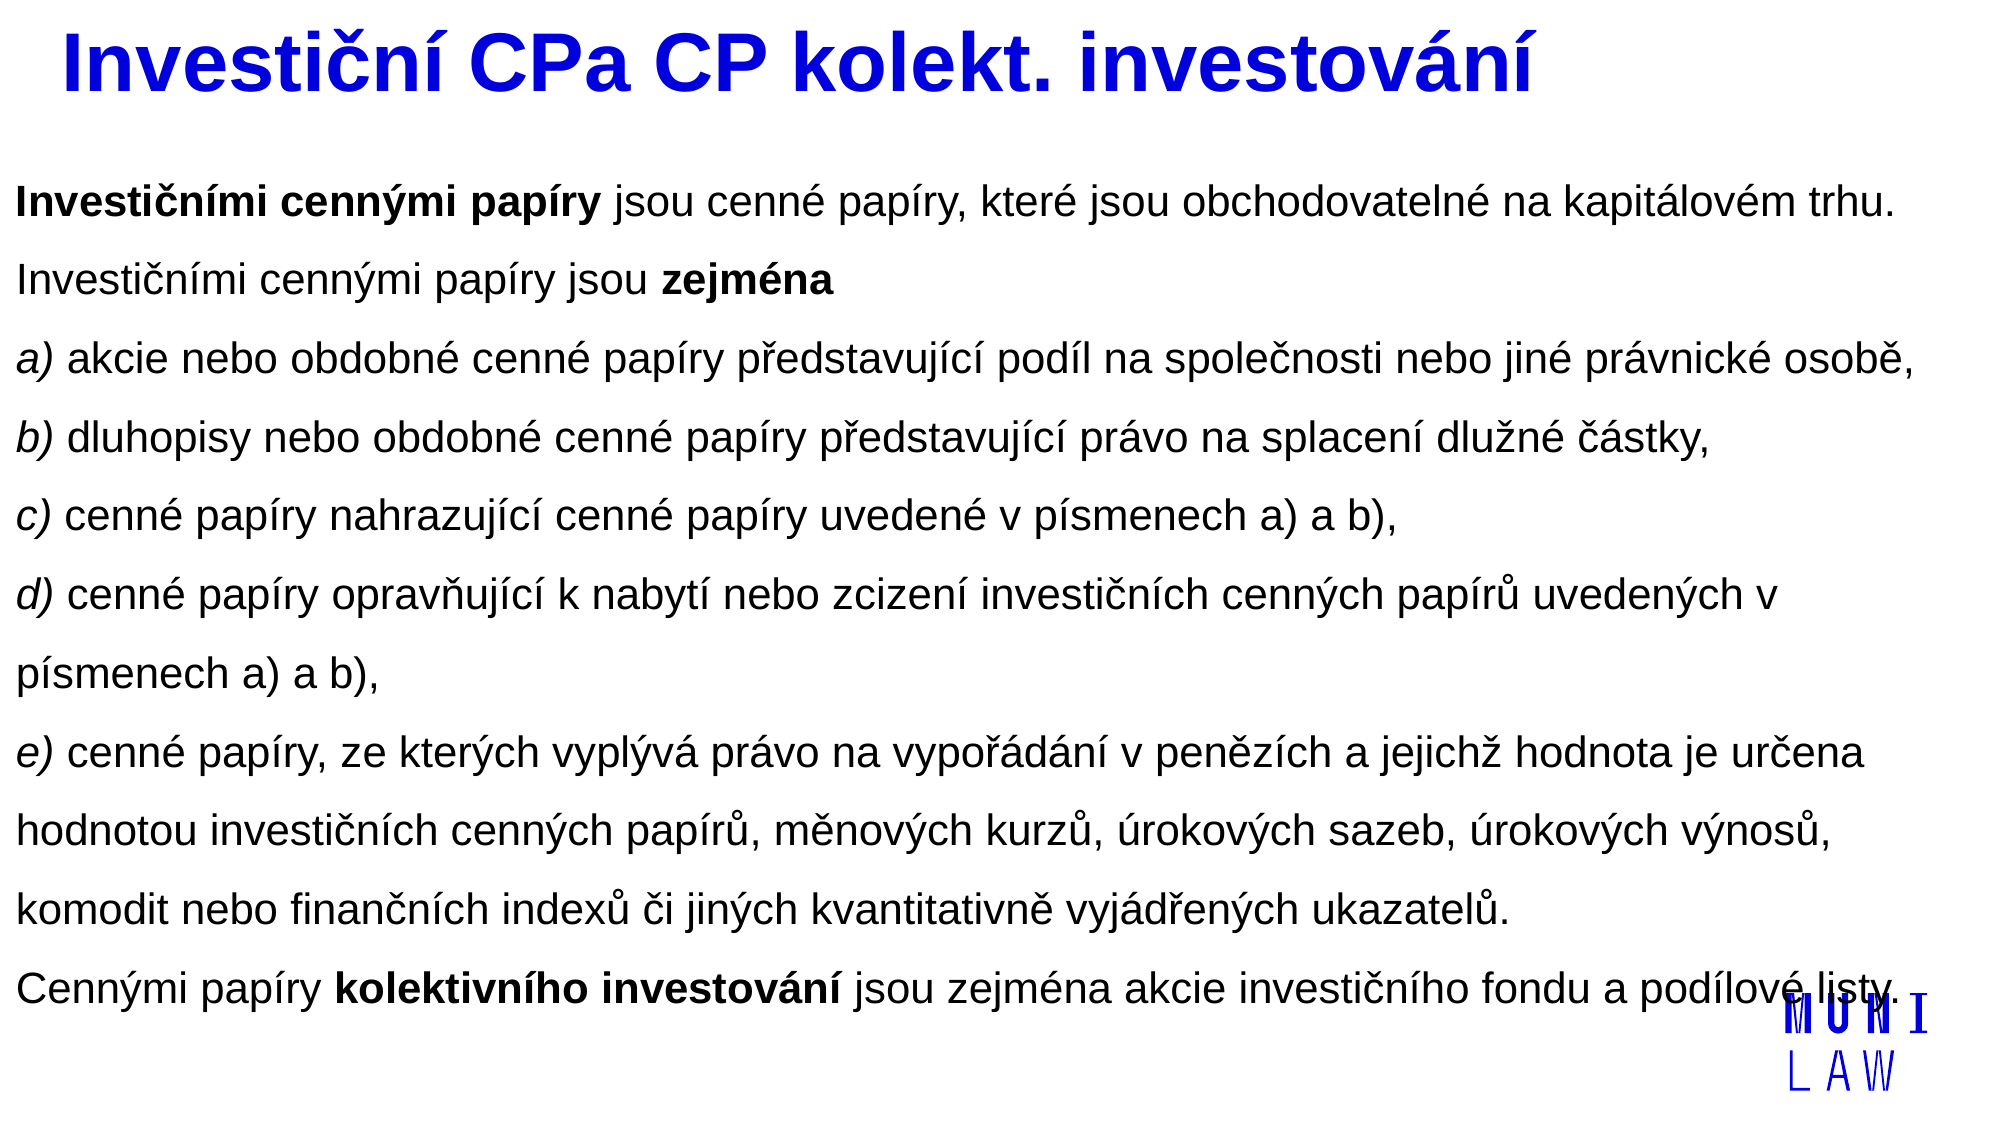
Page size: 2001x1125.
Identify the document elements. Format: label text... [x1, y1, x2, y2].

list Investičními cennými papíry jsou cenné papíry, které jsou obchodovatelné na kapitálovém trhu. Investičními cennými papíry jsou zejména a) akcie nebo obdobné cenné papíry představující podíl na společnosti nebo jiné právnické osobě, b) dluhopisy nebo obdobné cenné papíry představující právo na splacení dlužné částky, c) cenné papíry nahrazující cenné papíry uvedené v písmenech a) a b), d) cenné papíry opravňující k nabytí nebo zcizení investičních cenných papírů uvedených v písmenech a) a b), e) cenné papíry, ze kterých vyplývá právo na vypořádání v penězích a jejichž hodnota je určena hodnotou investičních cenných papírů, měnových kurzů, úrokových sazeb, úrokových výnosů, komodit nebo finančních indexů či jiných kvantitativně vyjádřených ukazatelů. Cennými papíry kolektivního investování jsou zejména akcie investičního fondu a podílové listy. [15, 146, 1987, 1125]
title Investiční CPa CP kolekt. investování [61, 24, 1908, 96]
